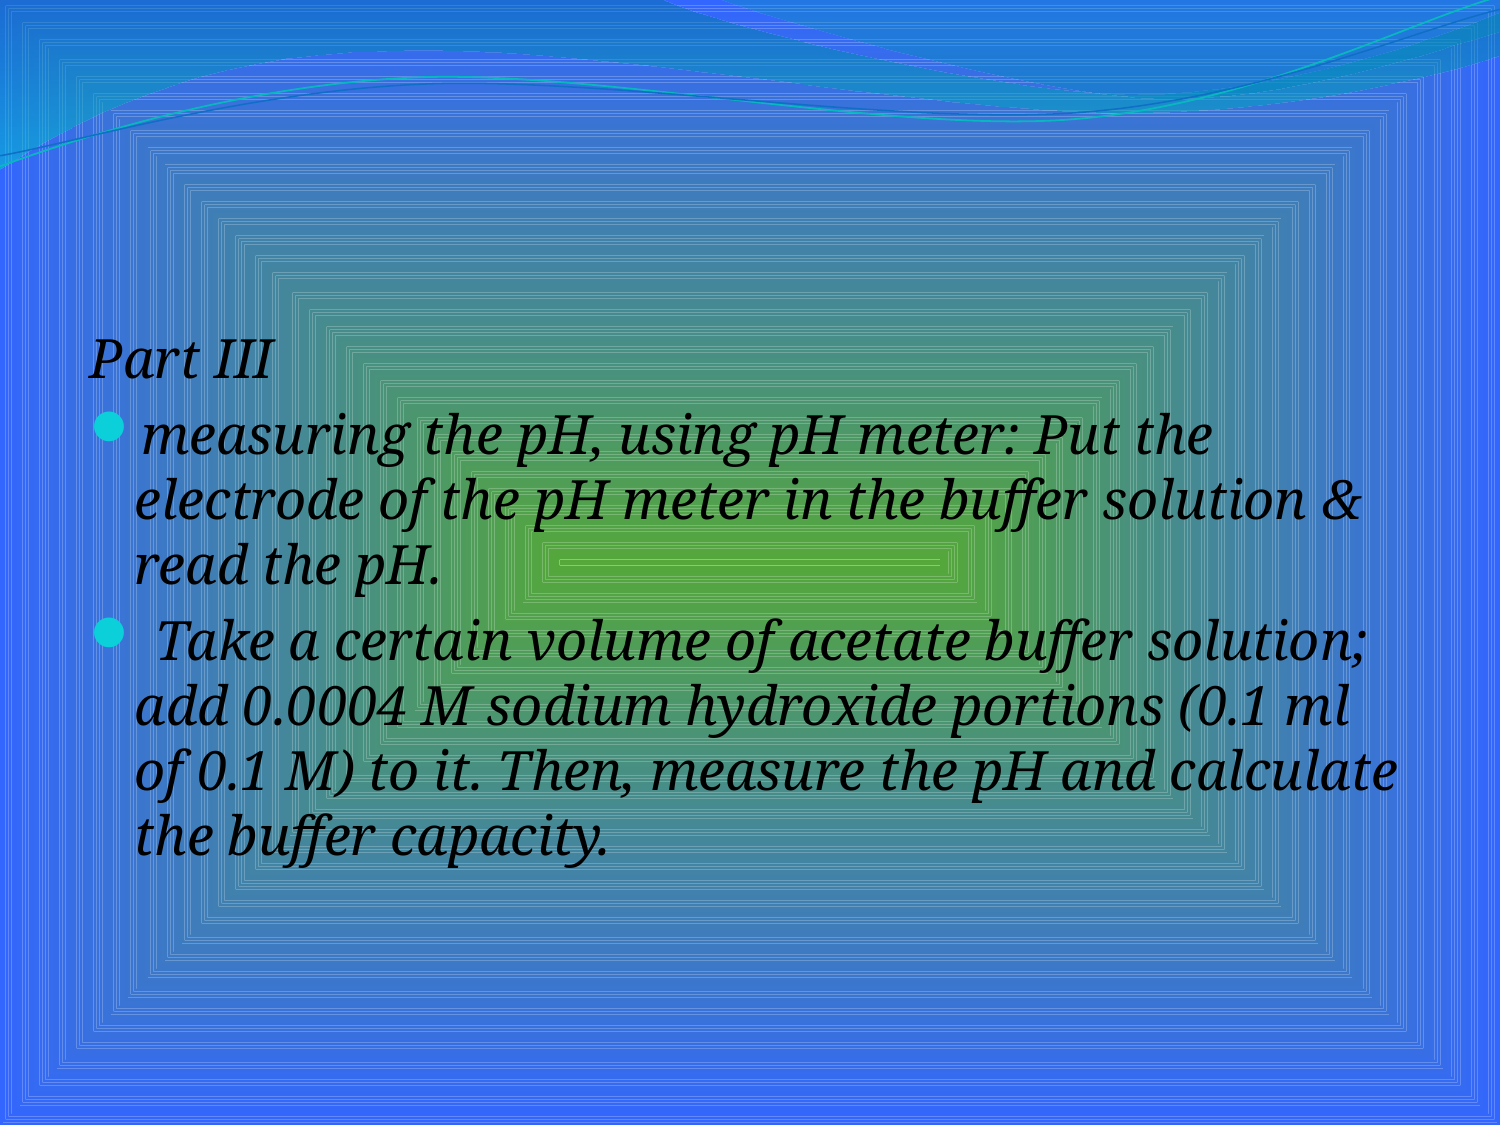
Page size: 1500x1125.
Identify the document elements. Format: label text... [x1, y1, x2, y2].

list Part III measuring the pH, using pH meter: Put the electrode of the pH meter in the buffer solution & read the pH. Take a certain volume of acetate buffer solution; add 0.0004 M sodium hydroxide portions (0.1 ml of 0.1 M) to it. Then, measure the pH and calculate the buffer capacity. [75, 317, 1425, 1038]
